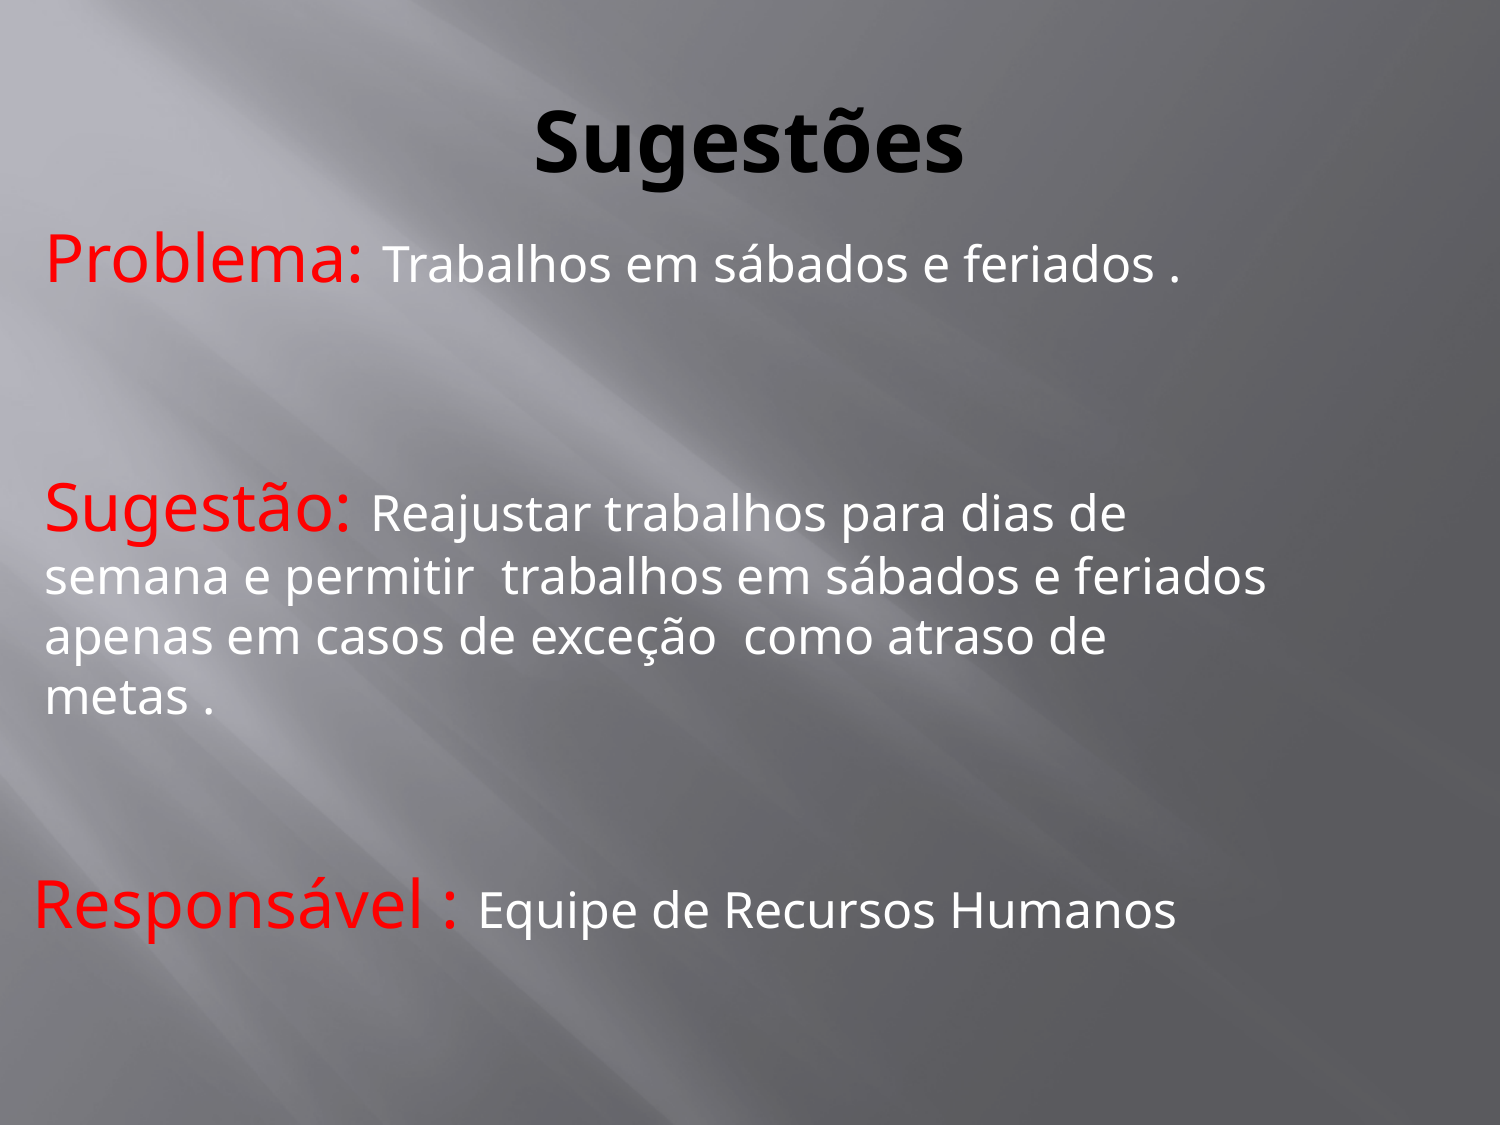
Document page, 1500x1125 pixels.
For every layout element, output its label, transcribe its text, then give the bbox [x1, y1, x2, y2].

title Sugestões [75, 45, 1425, 208]
text_box Responsável : Equipe de Recursos Humanos [17, 854, 1306, 1010]
text_box Sugestão: Reajustar trabalhos para dias de semana e permitir trabalhos em sábados e feriados apenas em casos de exceção como atraso de metas . [29, 456, 1306, 812]
text_box Problema: Trabalhos em sábados e feriados . [29, 208, 1471, 303]
